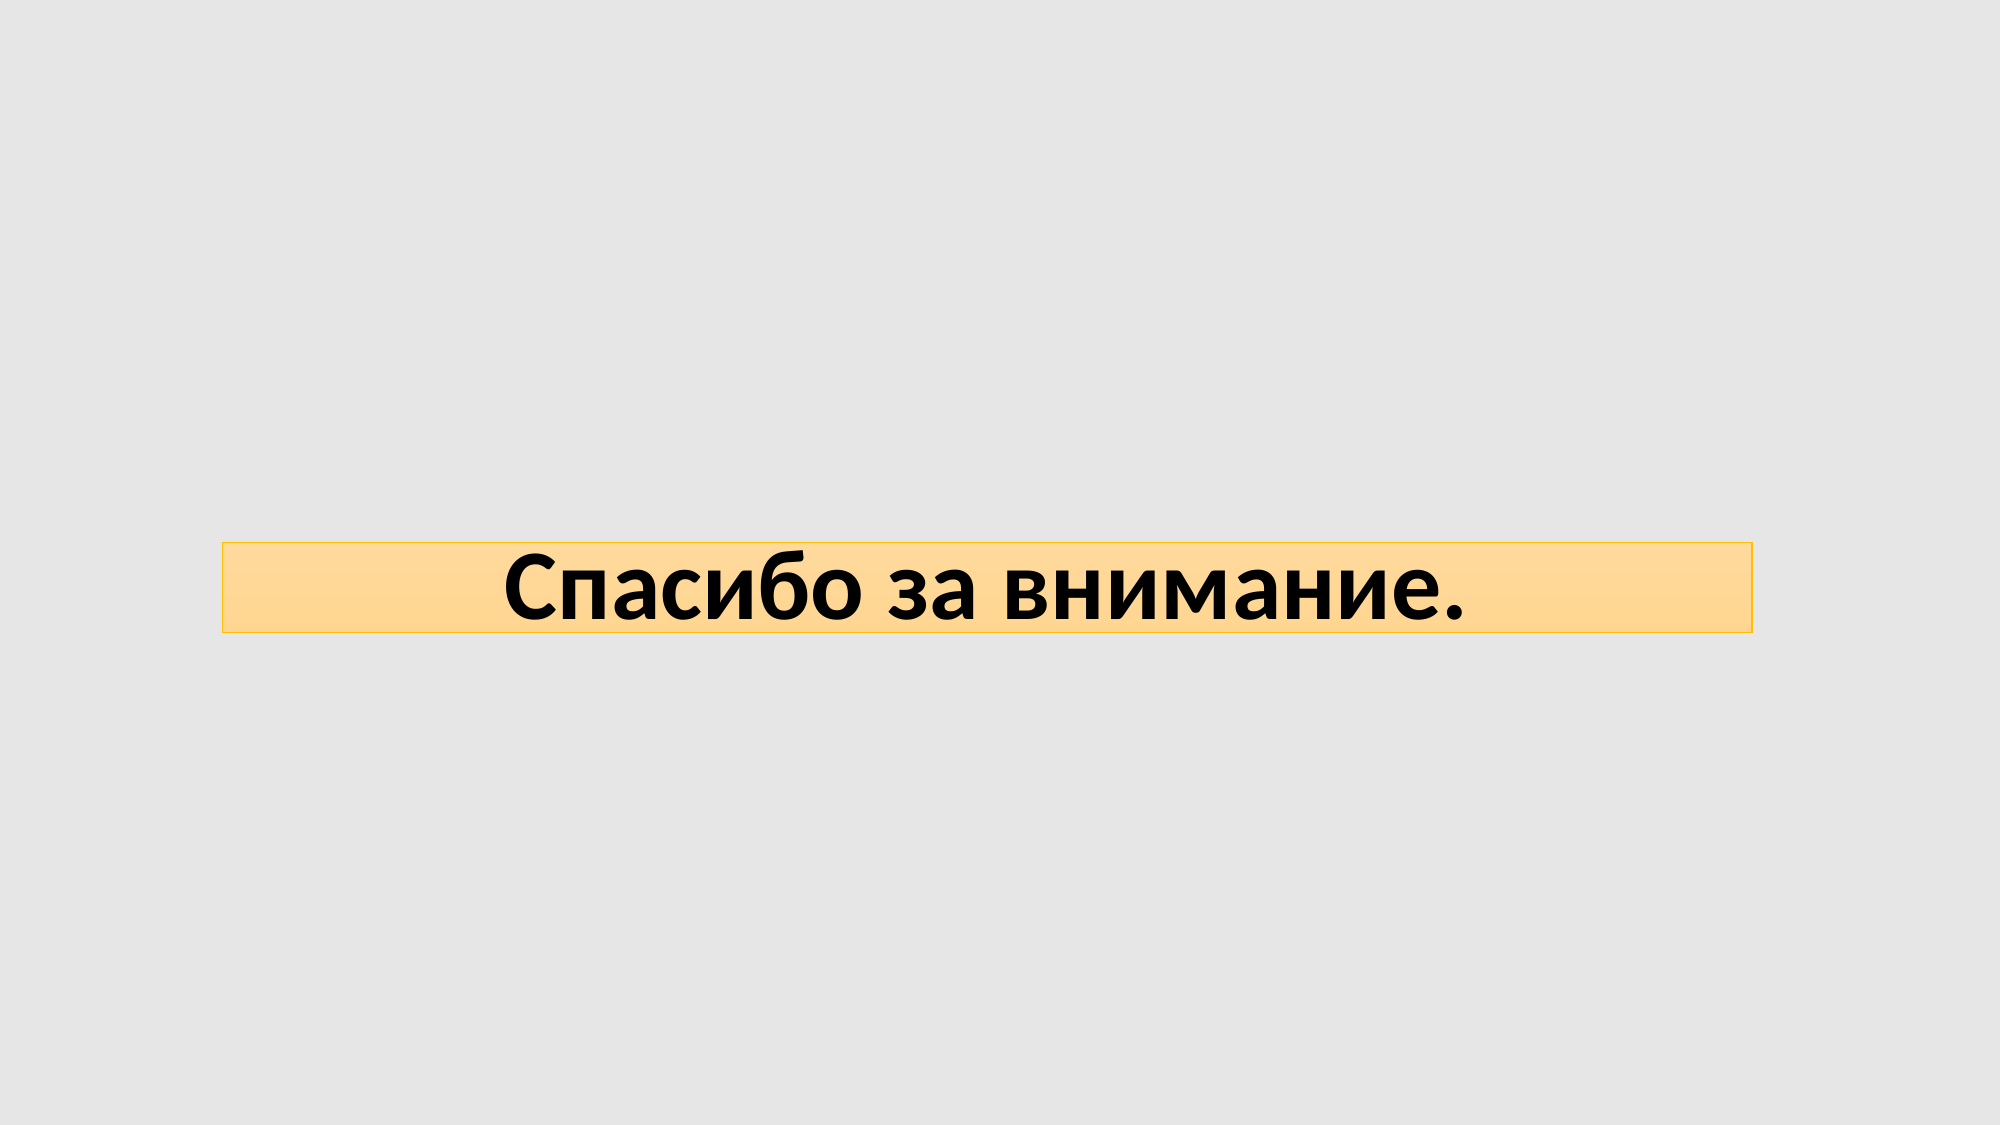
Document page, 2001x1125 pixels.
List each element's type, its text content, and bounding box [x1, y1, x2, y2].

title Спасибо за внимание. [222, 543, 1753, 633]
text_box [9, 534, 2000, 543]
